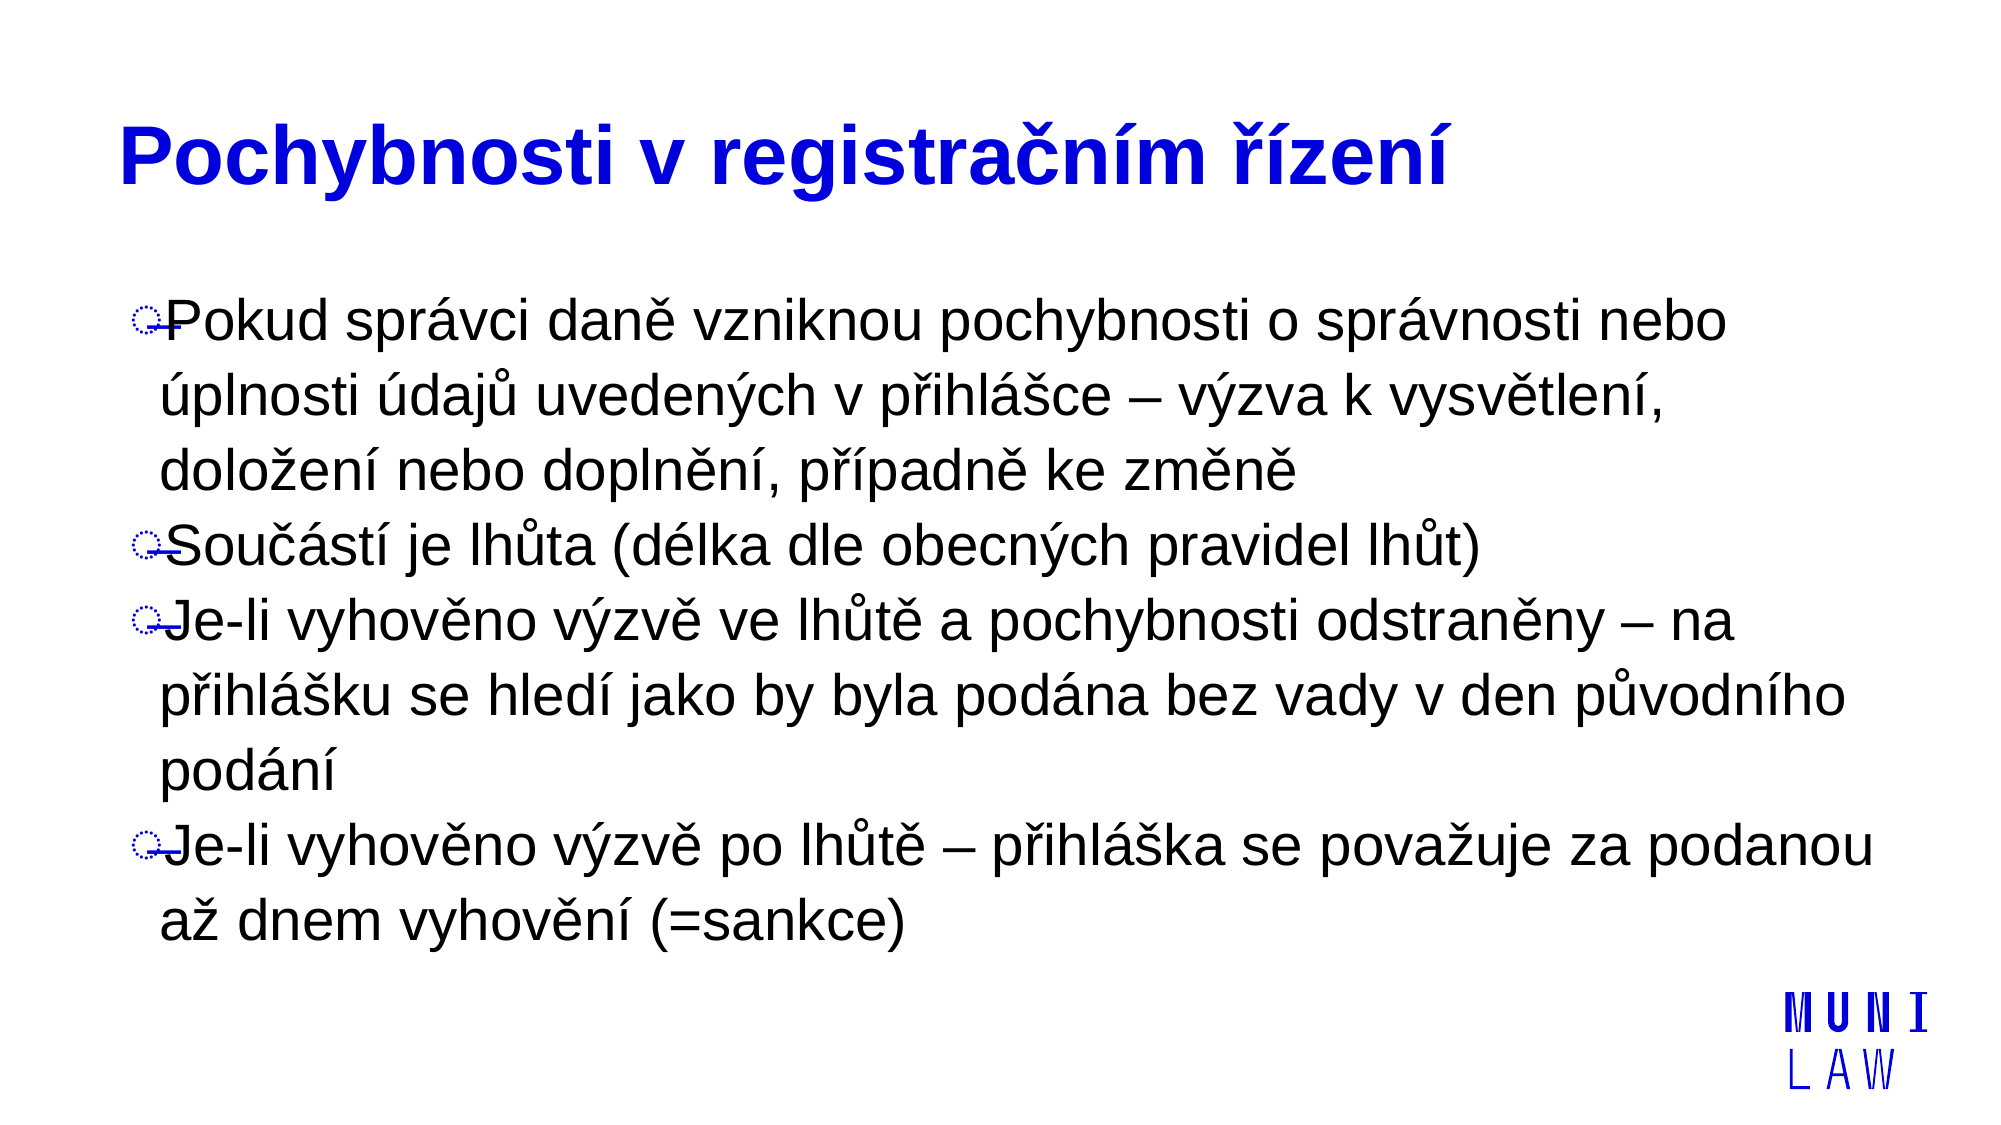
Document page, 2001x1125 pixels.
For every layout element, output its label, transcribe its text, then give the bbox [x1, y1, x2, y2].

title Pochybnosti v registračním řízení [118, 118, 1883, 193]
list Pokud správci daně vzniknou pochybnosti o správnosti nebo úplnosti údajů uvedených v přihlášce – výzva k vysvětlení, doložení nebo doplnění, případně ke změně Součástí je lhůta (délka dle obecných pravidel lhůt) Je-li vyhověno výzvě ve lhůtě a pochybnosti odstraněny – na přihlášku se hledí jako by byla podána bez vady v den původního podání Je-li vyhověno výzvě po lhůtě – přihláška se považuje za podanou až dnem vyhovění (=sankce) [118, 277, 1883, 957]
